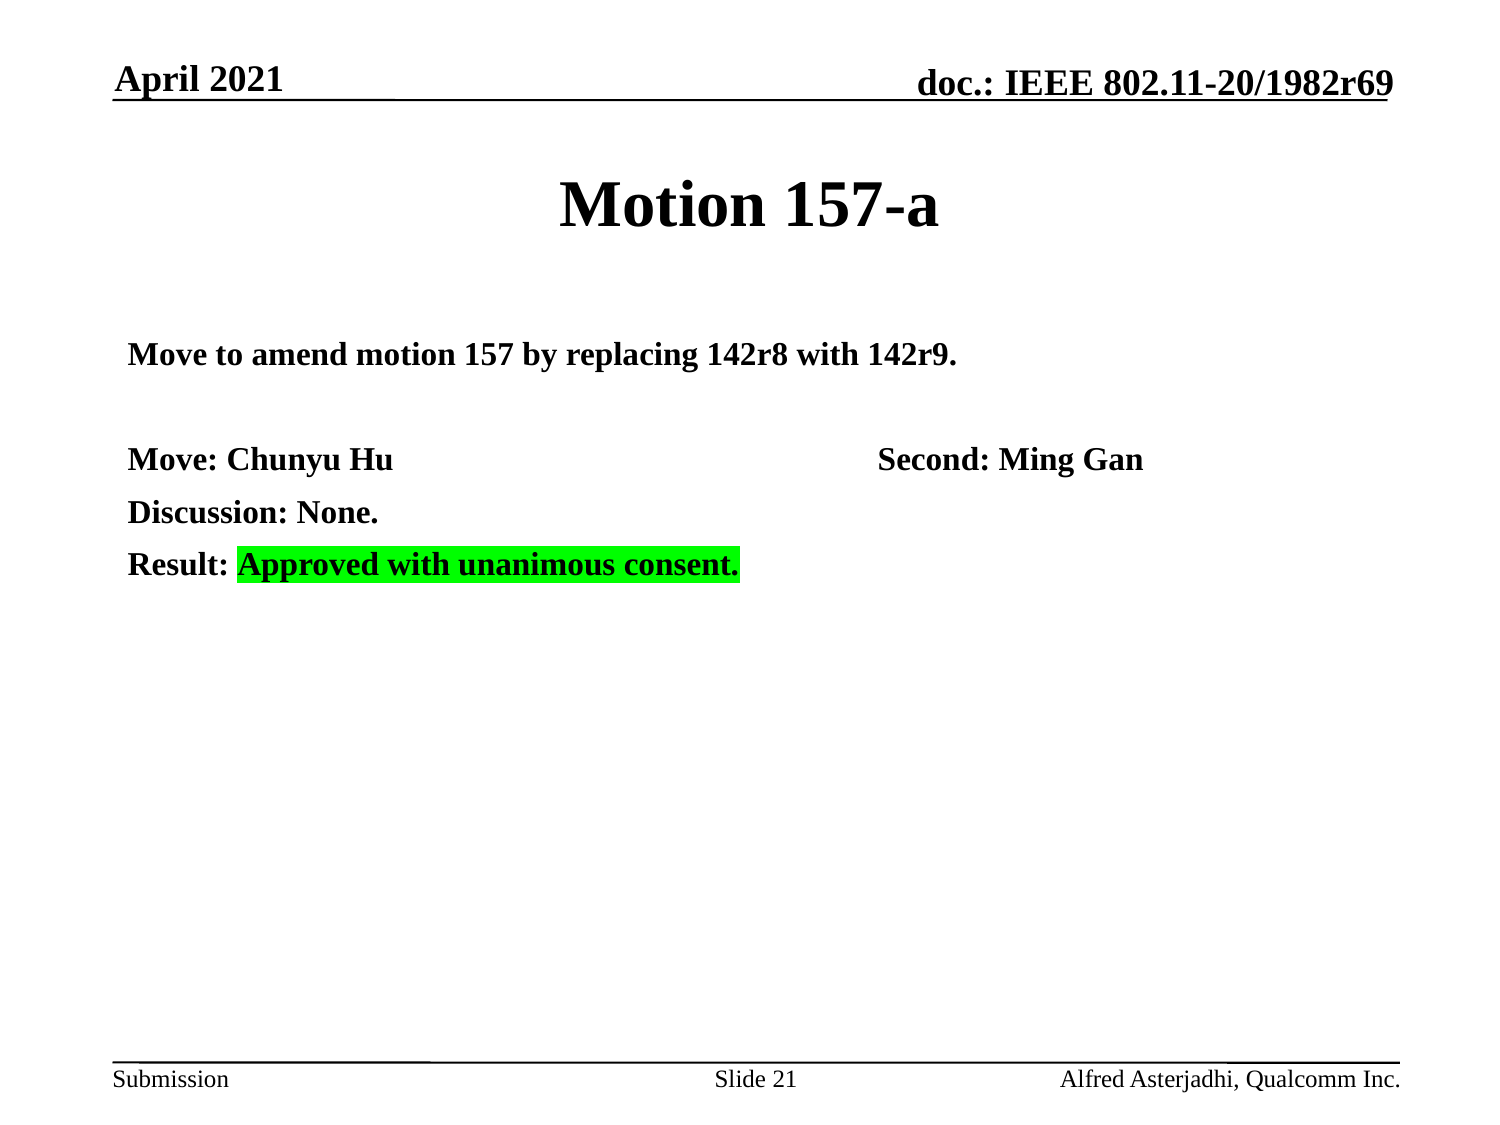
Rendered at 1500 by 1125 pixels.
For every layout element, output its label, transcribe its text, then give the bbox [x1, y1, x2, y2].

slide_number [114, 54, 423, 100]
list Move to amend motion 157 by replacing 142r8 with 142r9. Move: Chunyu Hu Second: Ming Gan Discussion: None. Result: Approved with unanimous consent. [112, 324, 1388, 1000]
slide_number Slide 21 [712, 1061, 800, 1123]
footer Alfred Asterjadhi, Qualcomm Inc. [878, 1061, 1402, 1093]
title Motion 157-a [112, 112, 1388, 288]
